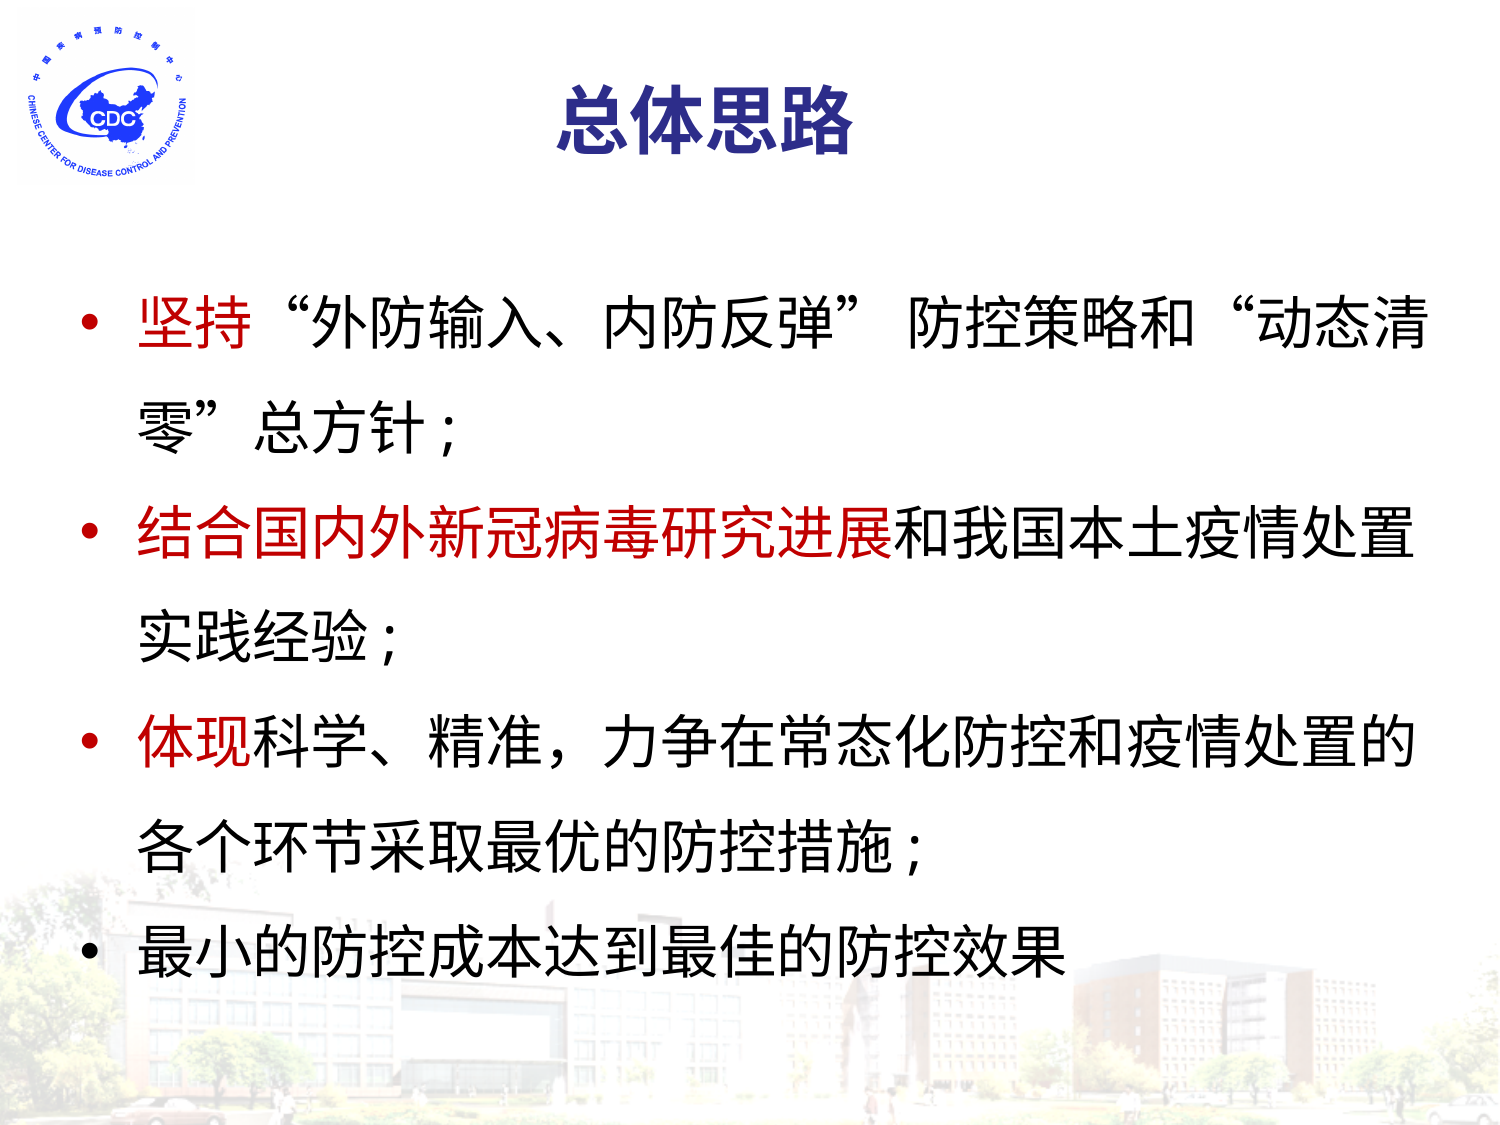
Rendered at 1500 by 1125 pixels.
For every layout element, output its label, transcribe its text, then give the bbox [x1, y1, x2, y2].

text_box 坚持“外防输入、内防反弹” 防控策略和“动态清零”总方针; 结合国内外新冠病毒研究进展和我国本土疫情处置实践经验; 体现科学、精准，力争在常态化防控和疫情处置的各个环节采取最优的防控措施; 最小的防控成本达到最佳的防控效果 [64, 243, 1447, 993]
text_box 总体思路 [29, 66, 1380, 149]
picture [17, 7, 195, 185]
